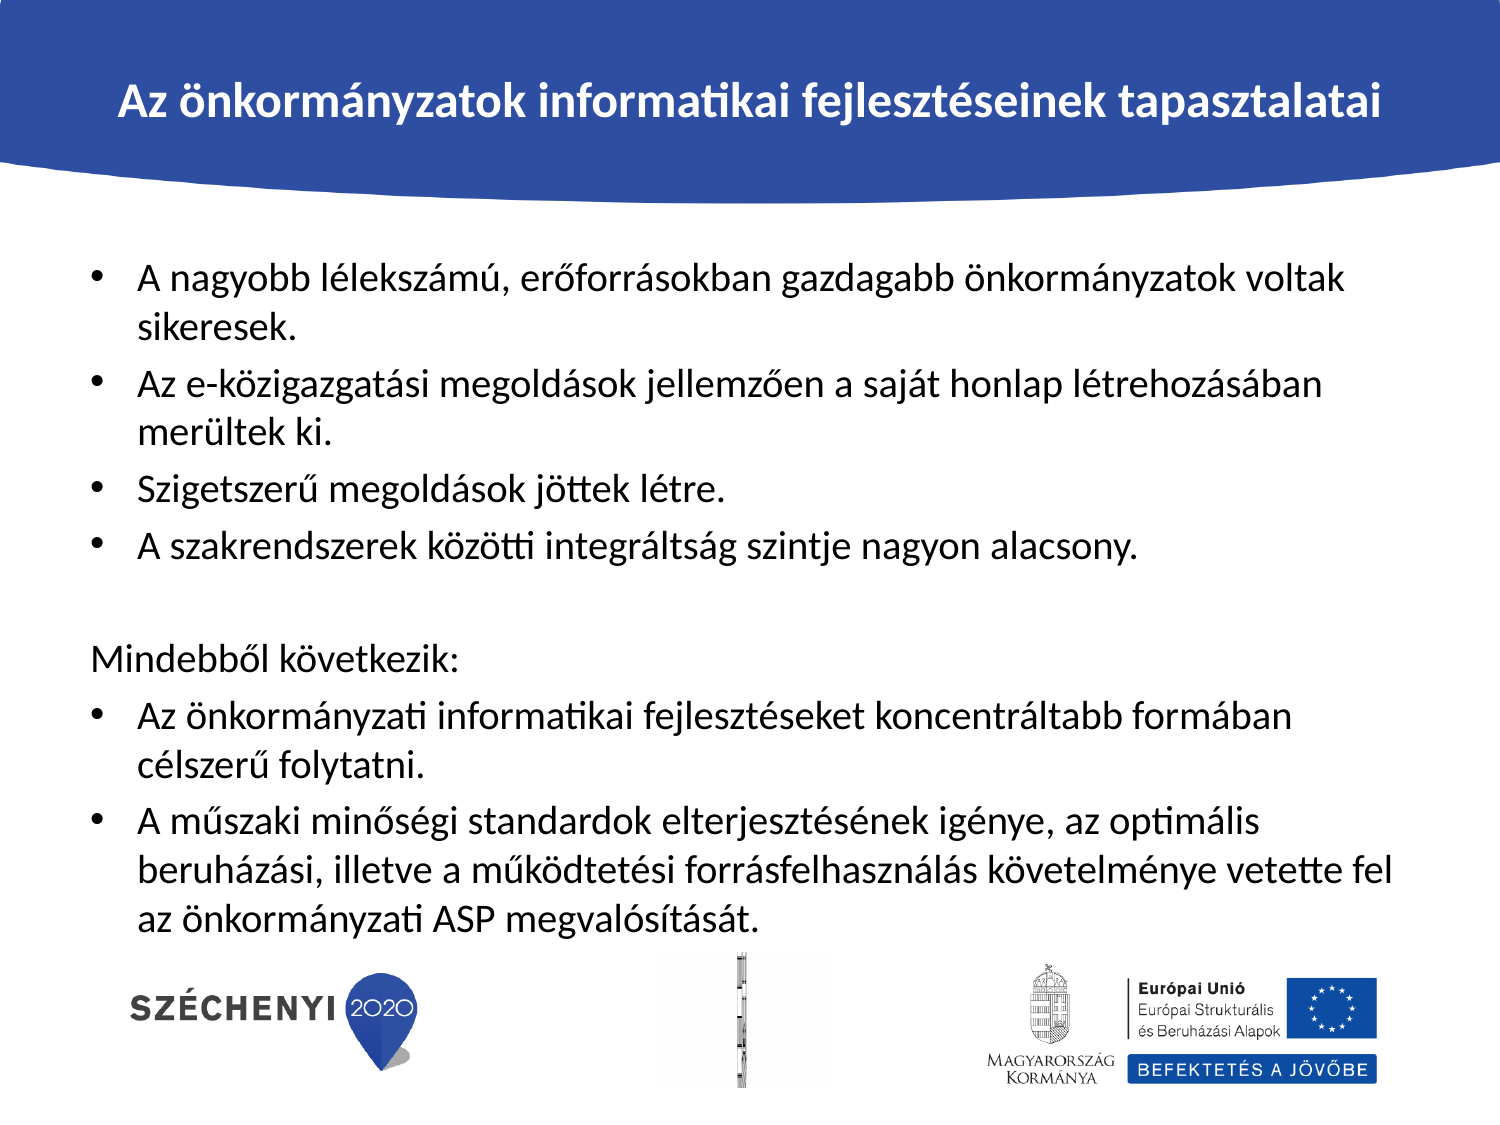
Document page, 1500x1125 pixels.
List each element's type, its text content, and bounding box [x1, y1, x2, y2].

picture [0, 0, 1500, 1125]
text_box A nagyobb lélekszámú, erőforrásokban gazdagabb önkormányzatok voltak sikeresek. Az e-közigazgatási megoldások jellemzően a saját honlap létrehozásában merültek ki. Szigetszerű megoldások jöttek létre. A szakrendszerek közötti integráltság szintje nagyon alacsony. Mindebből következik: Az önkormányzati informatikai fejlesztéseket koncentráltabb formában célszerű folytatni. A műszaki minőségi standardok elterjesztésének igénye, az optimális beruházási, illetve a működtetési forrásfelhasználás követelménye vetette fel az önkormányzati ASP megvalósítását. [74, 243, 1425, 1012]
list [630, 951, 857, 1089]
title Az önkormányzatok informatikai fejlesztéseinek tapasztalatai [75, 45, 1425, 149]
